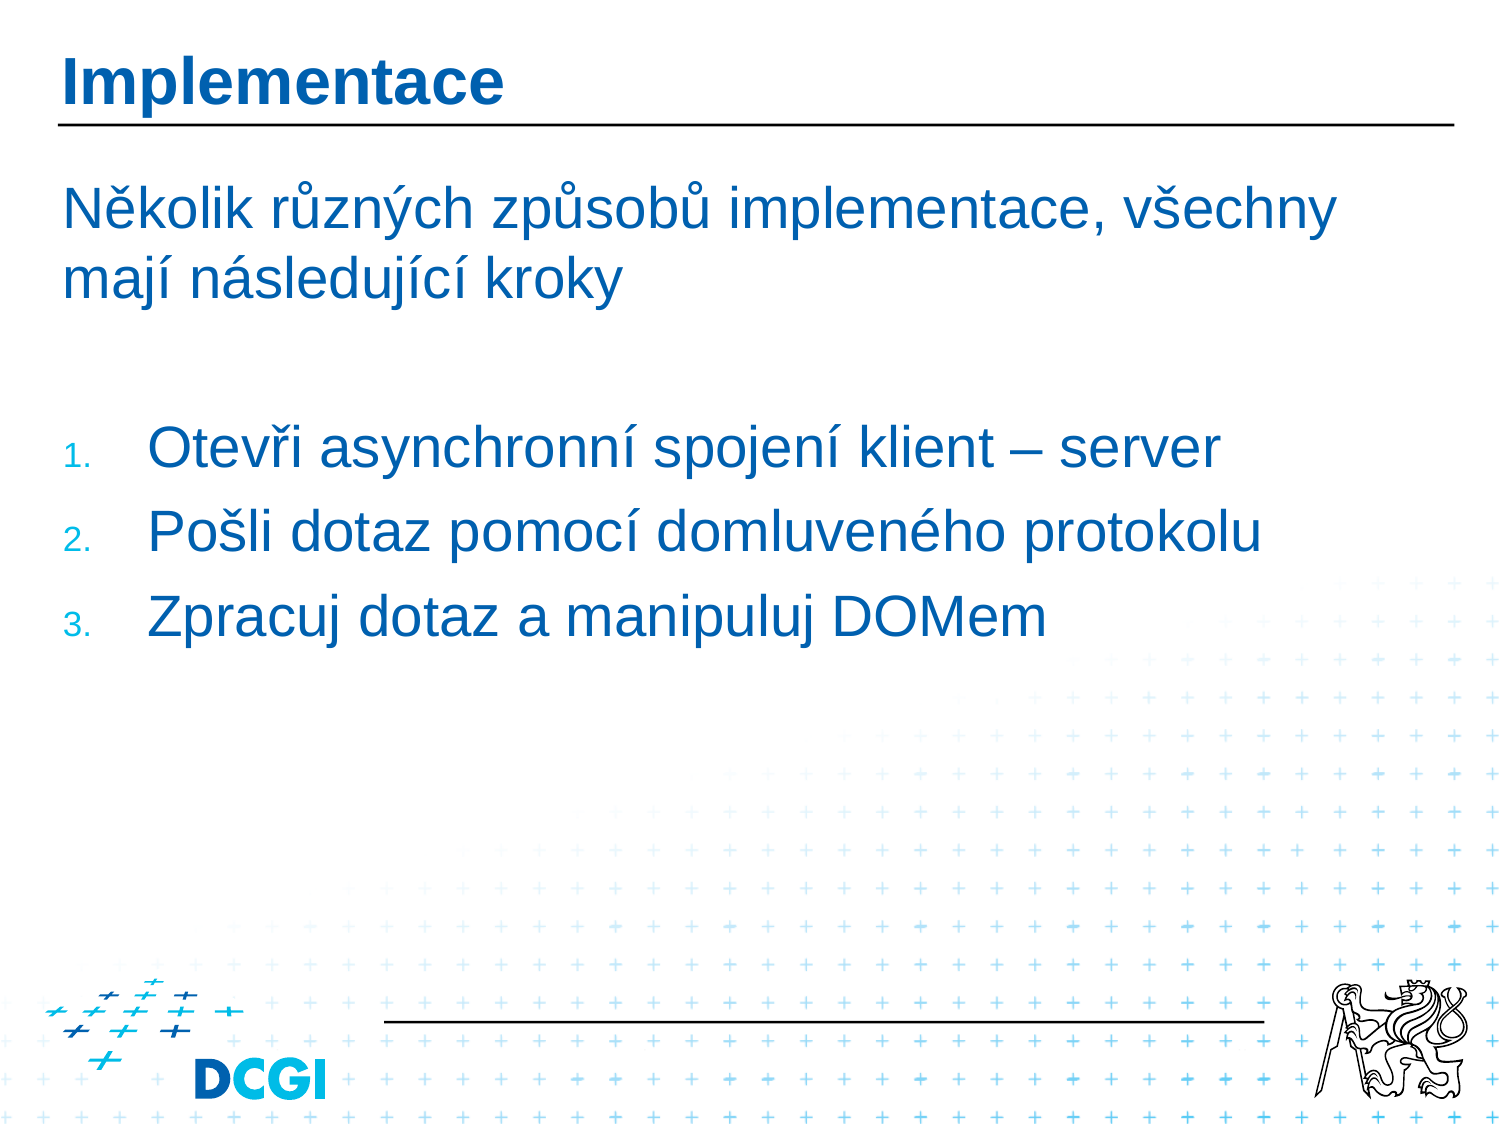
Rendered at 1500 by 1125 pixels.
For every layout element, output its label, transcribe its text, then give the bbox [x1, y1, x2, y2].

list Několik různých způsobů implementace, všechny mají následující kroky Otevři asynchronní spojení klient – server Pošli dotaz pomocí domluveného protokolu Zpracuj dotaz a manipuluj DOMem [47, 161, 1455, 943]
picture [0, 244, 1500, 1125]
title Implementace [45, 11, 1455, 126]
